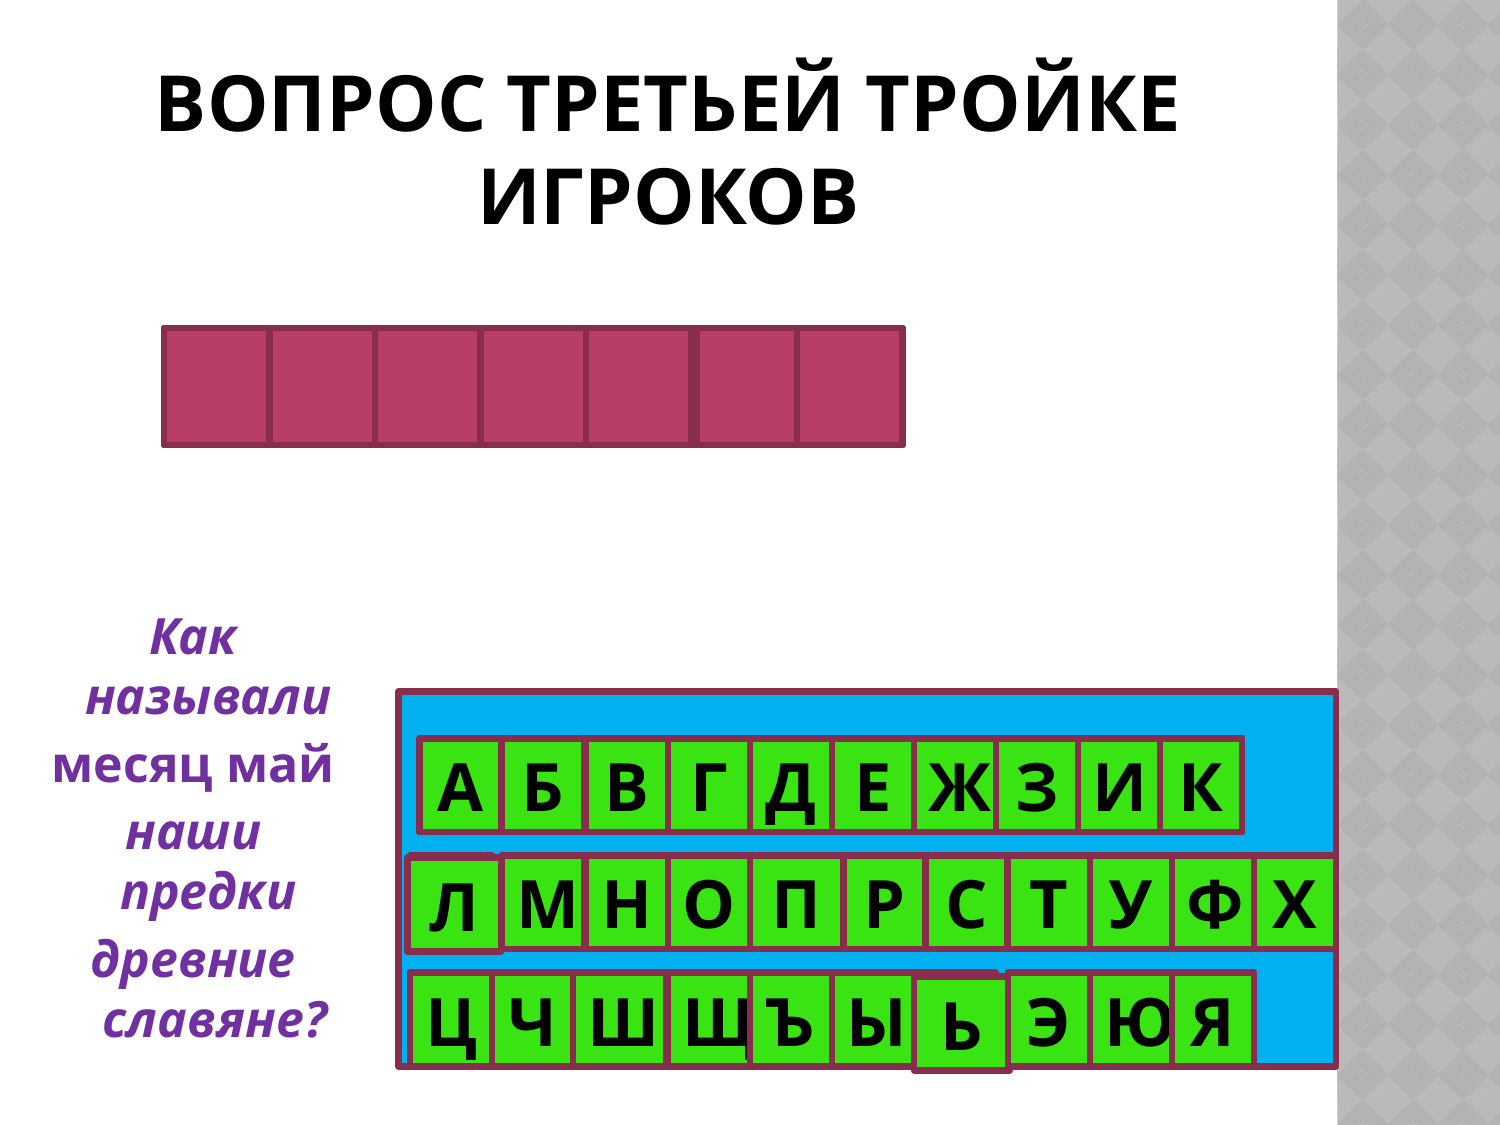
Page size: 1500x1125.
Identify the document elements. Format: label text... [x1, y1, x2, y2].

text_box Е [829, 735, 911, 835]
text_box [395, 688, 1339, 1070]
text_box [266, 325, 372, 448]
text_box Н [583, 852, 665, 952]
text_box Ч [489, 969, 571, 1070]
text_box О [665, 852, 747, 952]
text_box И [1075, 735, 1157, 835]
text_box Т [1005, 852, 1087, 952]
text_box А [416, 735, 499, 835]
text_box К [1157, 735, 1245, 835]
text_box Б [499, 735, 583, 835]
text_box Р [841, 852, 923, 952]
text_box П [747, 852, 841, 952]
text_box С [923, 852, 1005, 952]
text_box Ю [1087, 969, 1170, 1070]
text_box М [499, 852, 583, 952]
text_box Ж [911, 735, 993, 835]
text_box [161, 325, 266, 448]
text_box [694, 325, 794, 448]
text_box Л [404, 854, 504, 955]
text_box [794, 325, 906, 448]
text_box Э [1005, 969, 1088, 1070]
text_box [583, 325, 694, 448]
text_box Х [1251, 852, 1339, 952]
text_box З [993, 735, 1075, 835]
text_box Я [1169, 969, 1257, 1070]
text_box Д [747, 735, 829, 835]
text_box Ш [570, 969, 666, 1070]
text_box Ф [1169, 852, 1251, 952]
title Вопрос третьей тройке игроков [75, 52, 1263, 240]
text_box Щ [665, 969, 748, 1070]
text_box Г [665, 735, 747, 835]
text_box У [1087, 852, 1169, 952]
text_box [372, 325, 477, 448]
text_box [477, 325, 583, 448]
text_box Ъ [747, 969, 830, 1070]
text_box [916, 969, 999, 973]
text_box Ц [407, 969, 490, 1070]
text_box В [583, 735, 665, 835]
list Как называли месяц май наши предки древние славяне? [23, 597, 364, 1059]
text_box Ь [911, 973, 1013, 1074]
text_box Ы [829, 969, 917, 1070]
